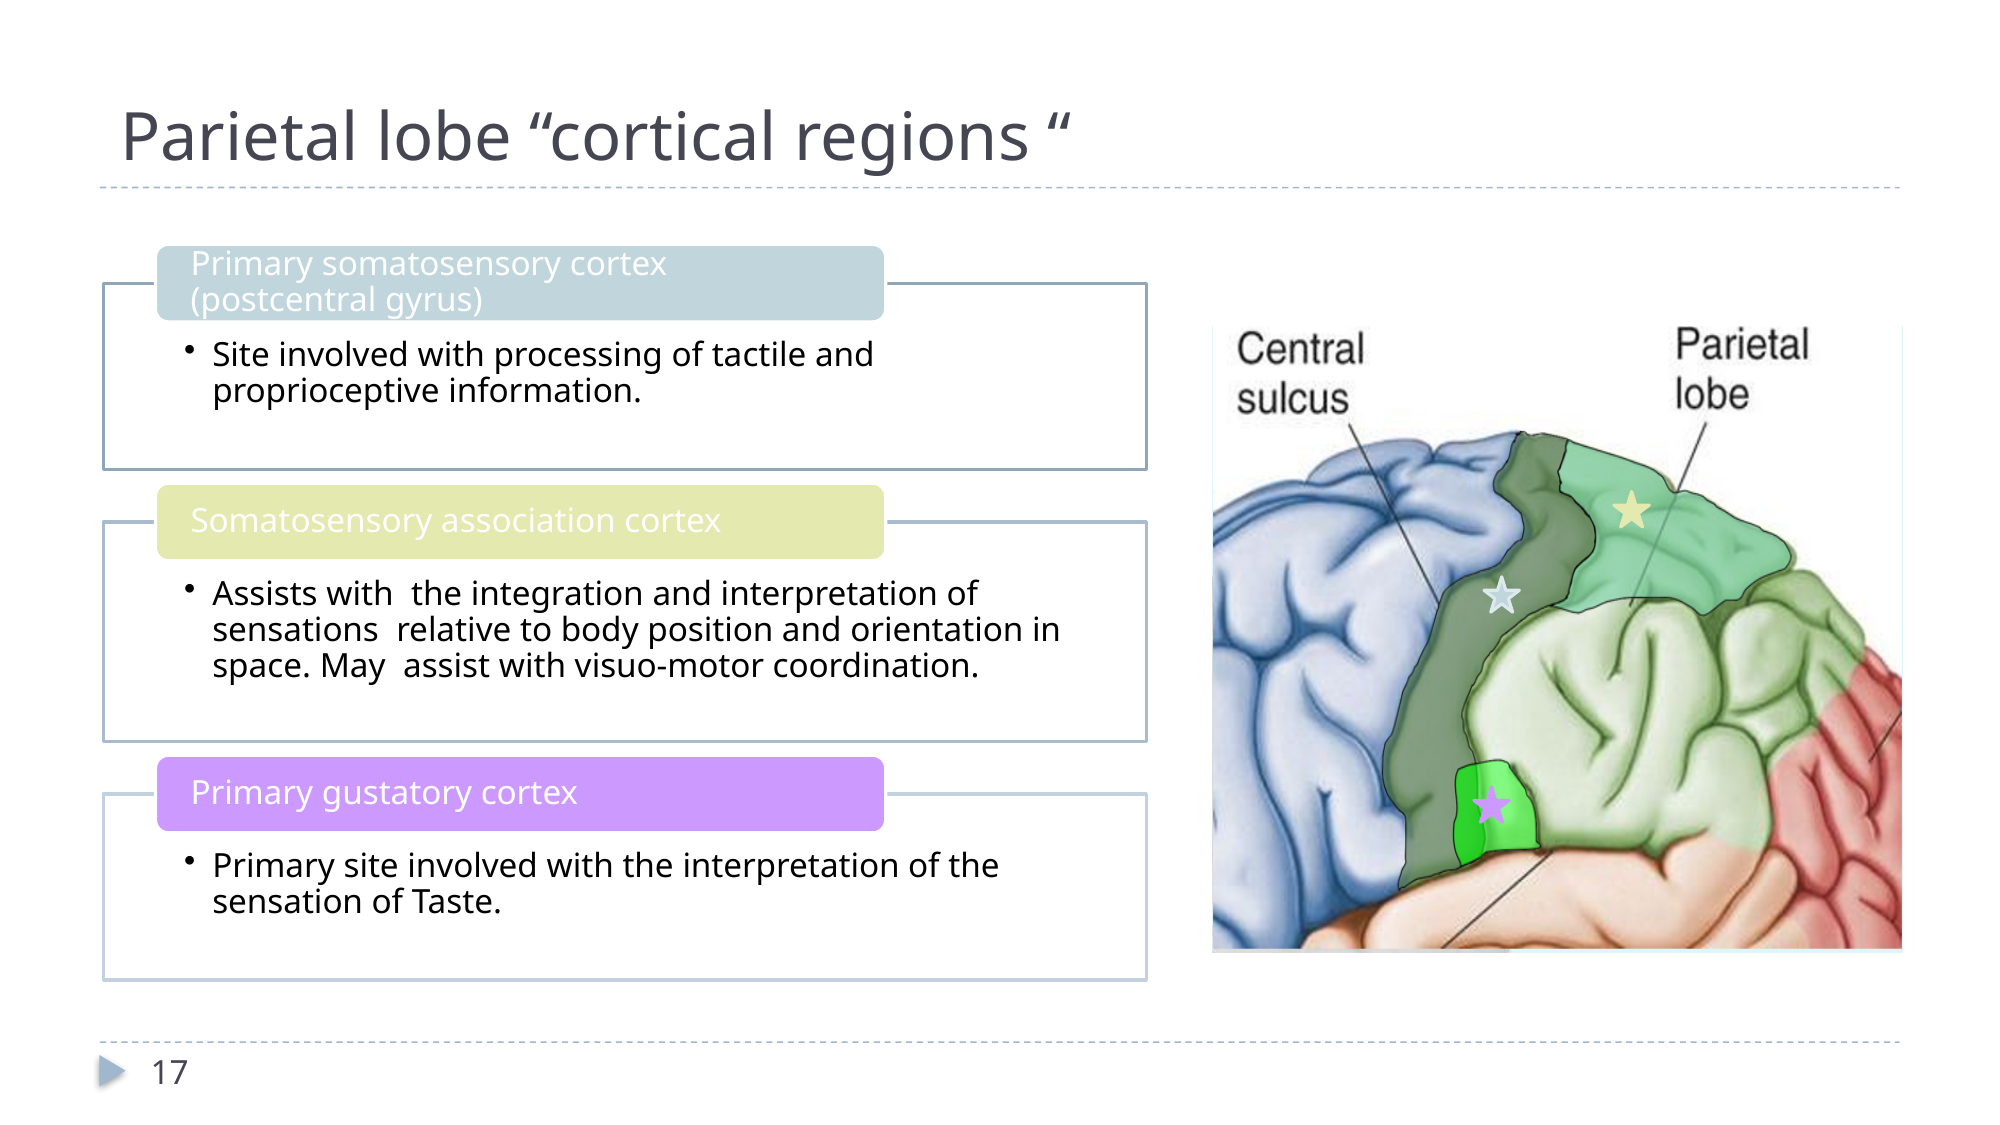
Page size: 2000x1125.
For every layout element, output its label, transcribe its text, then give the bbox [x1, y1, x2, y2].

slide_number 17 [133, 1042, 568, 1103]
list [1212, 326, 1904, 953]
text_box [103, 236, 1147, 989]
title Parietal lobe “cortical regions “ [103, 19, 1903, 182]
